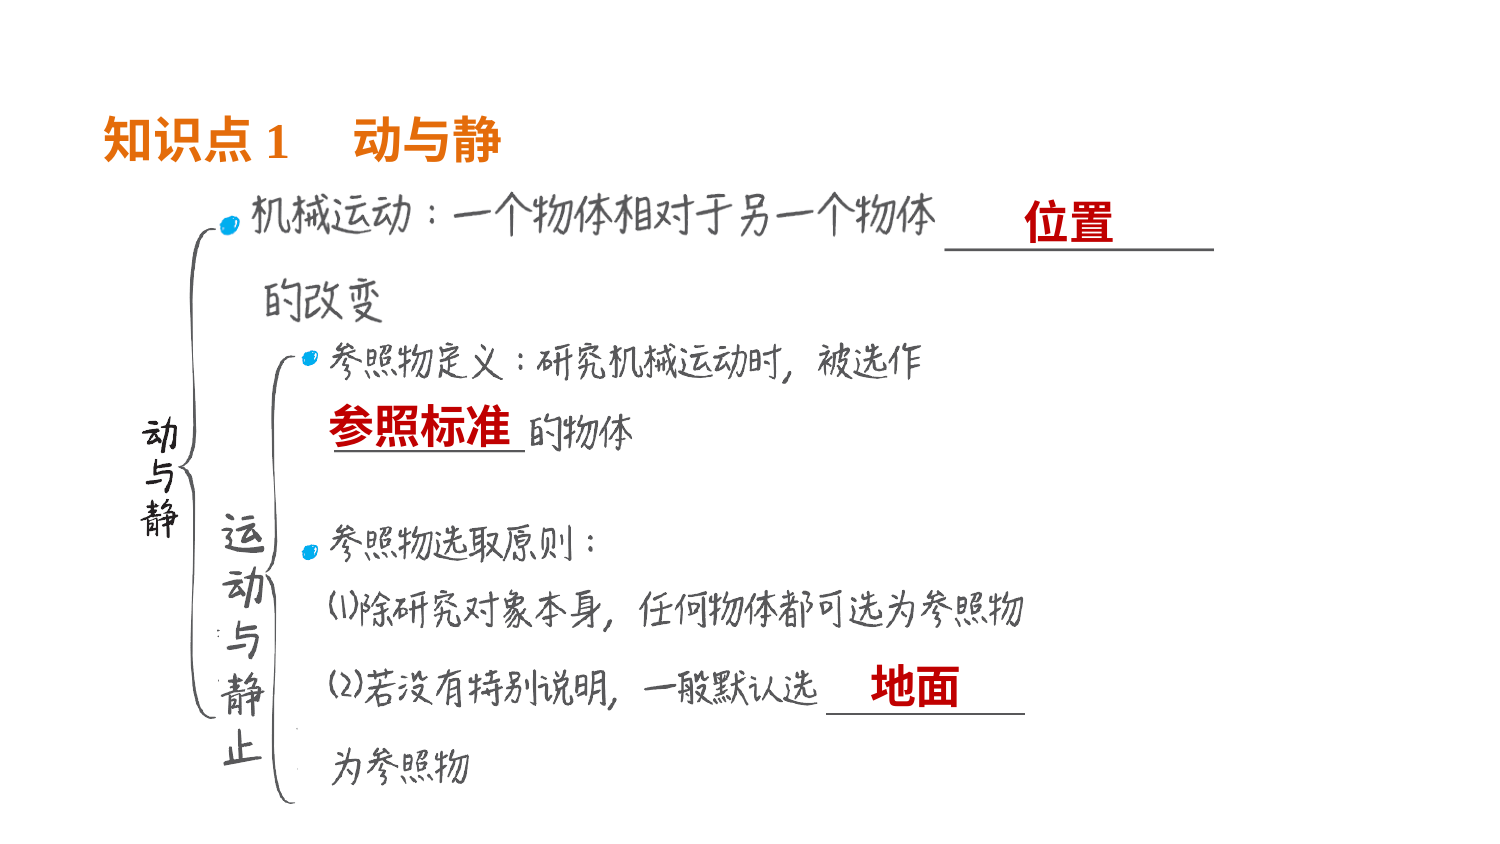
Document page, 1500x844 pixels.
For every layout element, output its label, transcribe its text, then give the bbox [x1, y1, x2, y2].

picture [127, 173, 1238, 819]
text_box 知识点1 动与静 [88, 100, 1235, 176]
